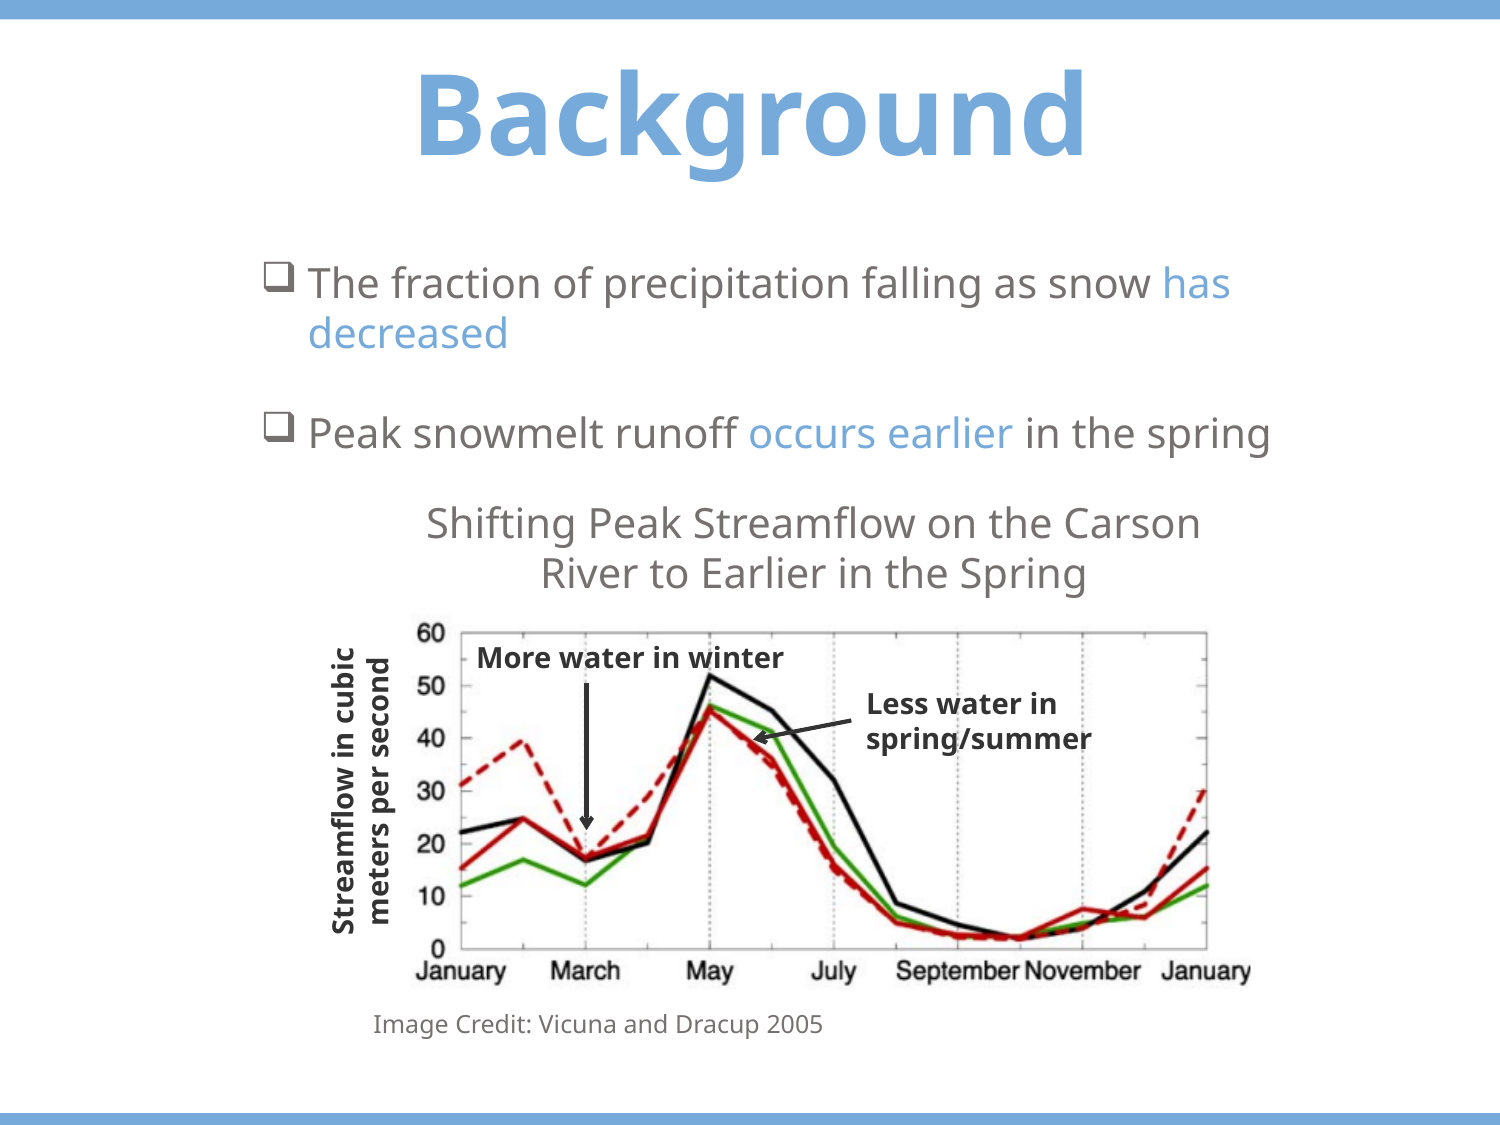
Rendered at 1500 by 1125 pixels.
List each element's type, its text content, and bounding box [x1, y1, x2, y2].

list Background [53, 35, 1449, 187]
text_box The fraction of precipitation falling as snow has decreased Peak snowmelt runoff occurs earlier in the spring [245, 249, 1323, 465]
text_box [315, 489, 1266, 1047]
